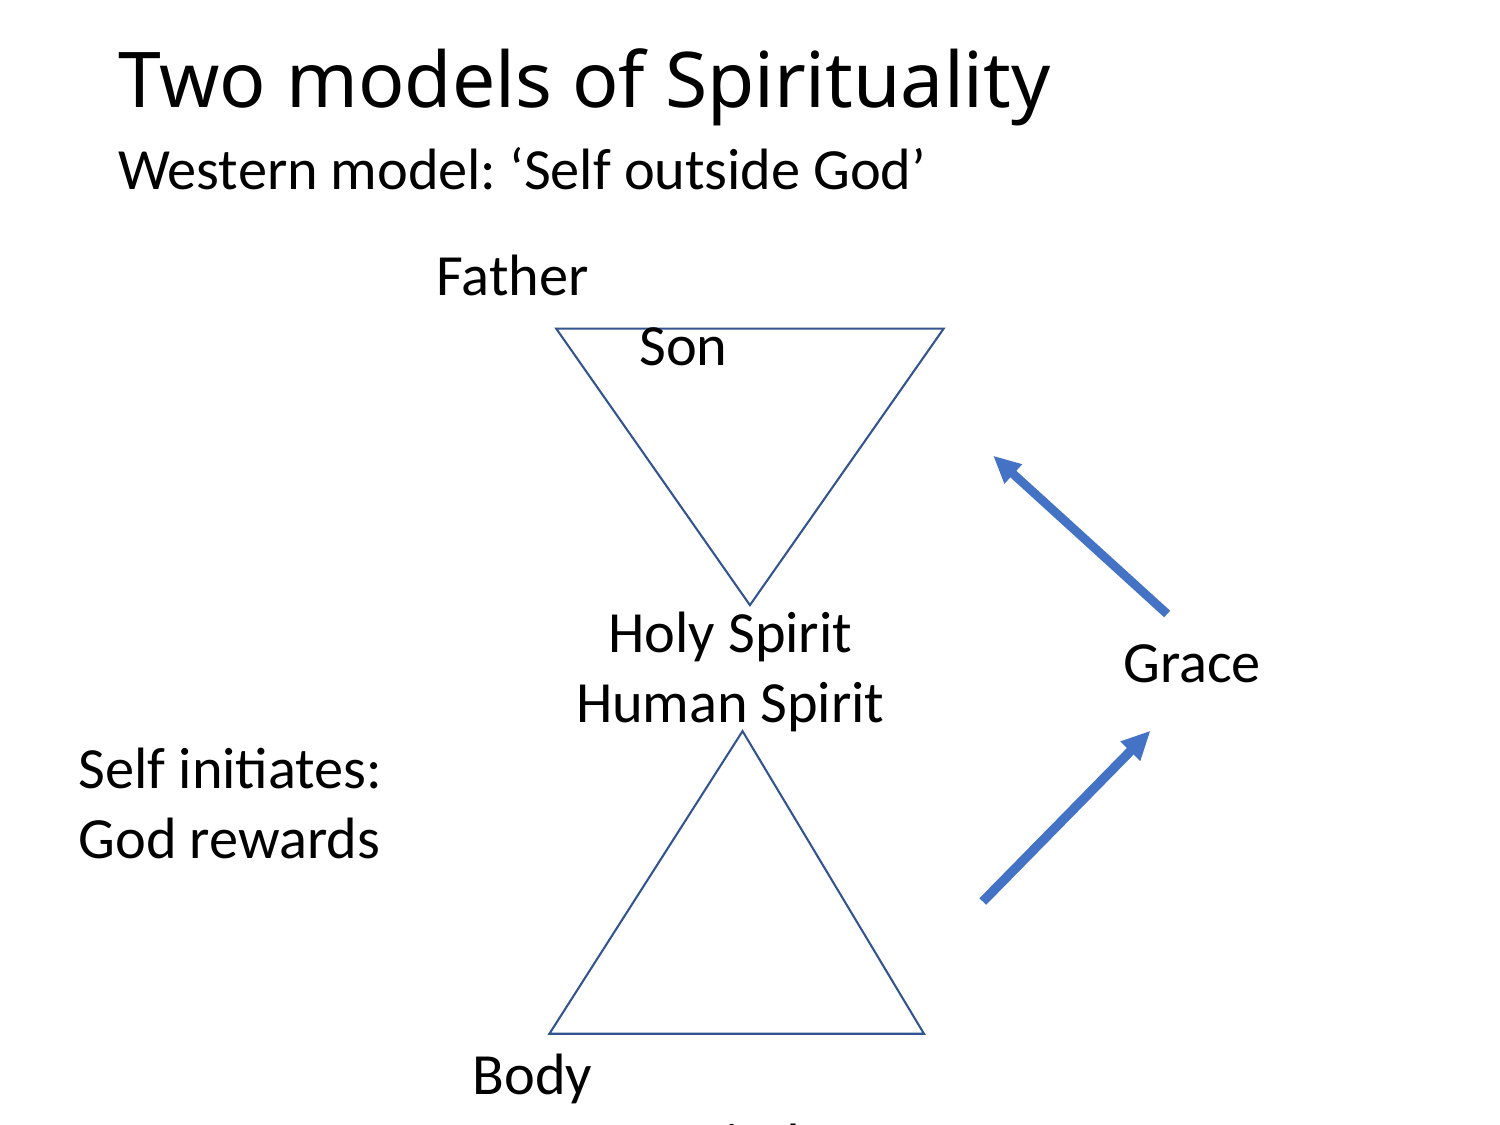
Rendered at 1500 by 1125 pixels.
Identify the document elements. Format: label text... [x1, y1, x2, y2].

text_box Father Son [421, 229, 1052, 385]
text_box Body Mind [458, 1029, 1057, 1125]
text_box [594, 385, 906, 546]
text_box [993, 456, 1168, 614]
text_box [982, 731, 1150, 902]
text_box [551, 742, 923, 1029]
text_box Grace [1108, 617, 1282, 702]
text_box Holy Spirit Human Spirit [293, 546, 1168, 742]
list Western model: ‘Self outside God’ [103, 131, 1397, 1104]
text_box Self initiates: God rewards [64, 722, 417, 878]
title Two models of Spirituality [103, 32, 1397, 131]
